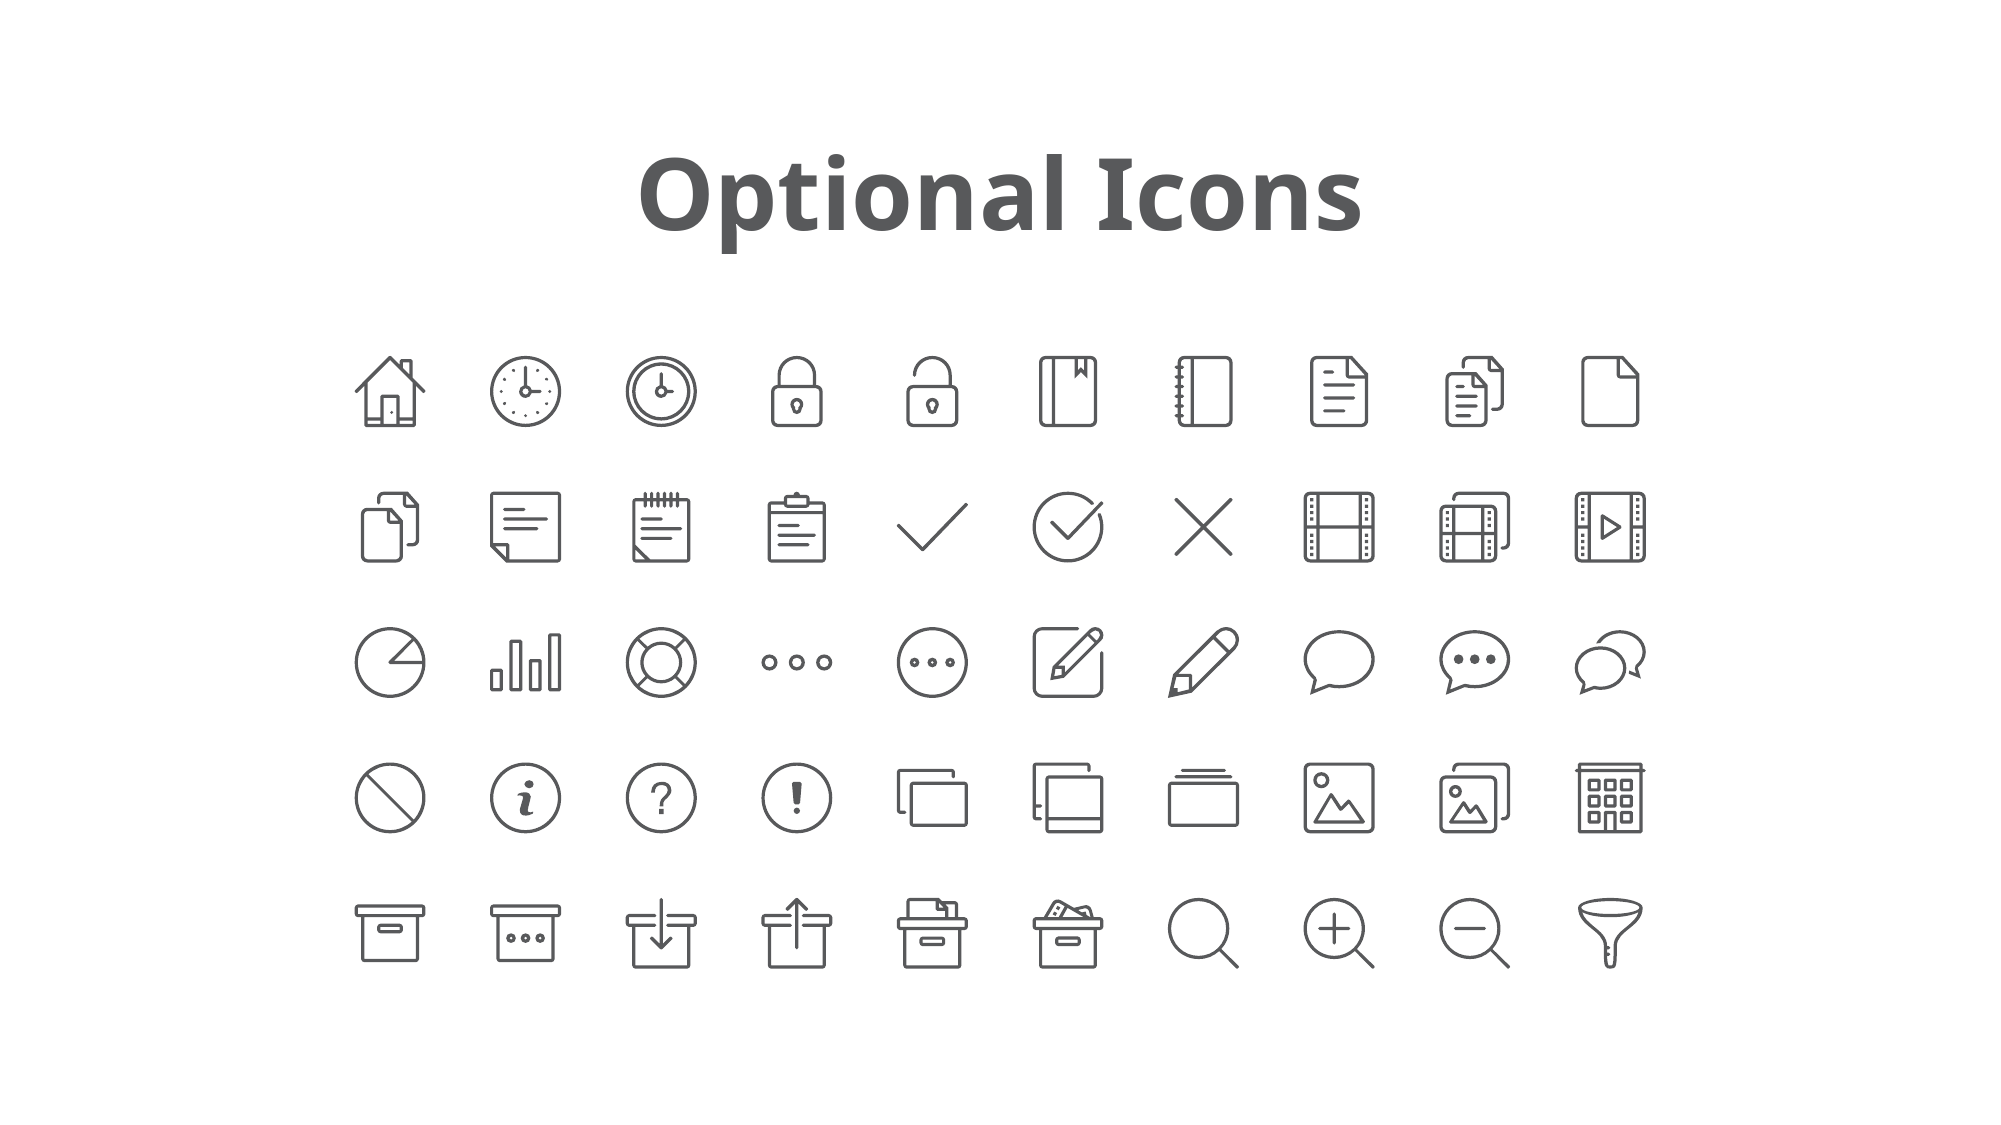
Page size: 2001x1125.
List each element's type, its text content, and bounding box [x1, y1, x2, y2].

text_box [1439, 504, 1498, 563]
text_box [761, 654, 778, 671]
text_box [548, 633, 562, 692]
text_box [1045, 775, 1104, 834]
text_box [490, 491, 562, 563]
text_box [1167, 627, 1240, 698]
text_box Optional Icons [243, 122, 1757, 190]
text_box [1174, 355, 1233, 428]
text_box [1452, 491, 1511, 550]
text_box [1174, 497, 1233, 556]
text_box [1574, 646, 1627, 695]
text_box [360, 507, 403, 563]
text_box [377, 491, 420, 547]
text_box [761, 913, 833, 969]
text_box [1180, 768, 1227, 772]
text_box [509, 639, 523, 692]
text_box [1032, 491, 1104, 563]
text_box [785, 897, 809, 950]
text_box [1452, 762, 1511, 821]
text_box [1439, 897, 1511, 969]
text_box [767, 491, 826, 563]
text_box [490, 668, 503, 692]
text_box [1303, 762, 1375, 834]
text_box [1596, 630, 1646, 679]
text_box [1167, 781, 1240, 827]
text_box [625, 627, 697, 698]
text_box [625, 355, 697, 428]
text_box [771, 355, 823, 428]
text_box [896, 627, 968, 698]
text_box [1032, 762, 1091, 821]
text_box [354, 762, 426, 834]
text_box [761, 762, 833, 834]
text_box [1167, 897, 1240, 969]
text_box [816, 654, 833, 671]
text_box [528, 659, 542, 692]
text_box [896, 768, 955, 814]
text_box [1032, 627, 1104, 698]
text_box [788, 654, 805, 671]
text_box [1439, 775, 1498, 834]
text_box [490, 355, 562, 428]
text_box [649, 897, 673, 950]
text_box [1578, 897, 1643, 969]
text_box [1174, 775, 1233, 779]
text_box [625, 762, 697, 834]
text_box [1032, 899, 1104, 969]
text_box [354, 355, 426, 428]
text_box [1445, 372, 1488, 428]
text_box [896, 502, 968, 552]
text_box [1303, 491, 1375, 563]
text_box [632, 491, 691, 563]
text_box [1581, 355, 1640, 428]
text_box [906, 355, 959, 428]
text_box [1303, 630, 1375, 695]
text_box [1303, 897, 1375, 969]
text_box [1439, 630, 1511, 695]
text_box [909, 781, 968, 827]
text_box [1039, 355, 1098, 428]
text_box [490, 762, 562, 834]
text_box [1574, 762, 1646, 834]
text_box [625, 913, 697, 969]
text_box [354, 627, 426, 698]
text_box [896, 897, 968, 969]
text_box [354, 904, 426, 963]
text_box [1574, 491, 1646, 563]
text_box [1461, 355, 1504, 411]
text_box [490, 904, 562, 963]
text_box [1310, 355, 1369, 428]
